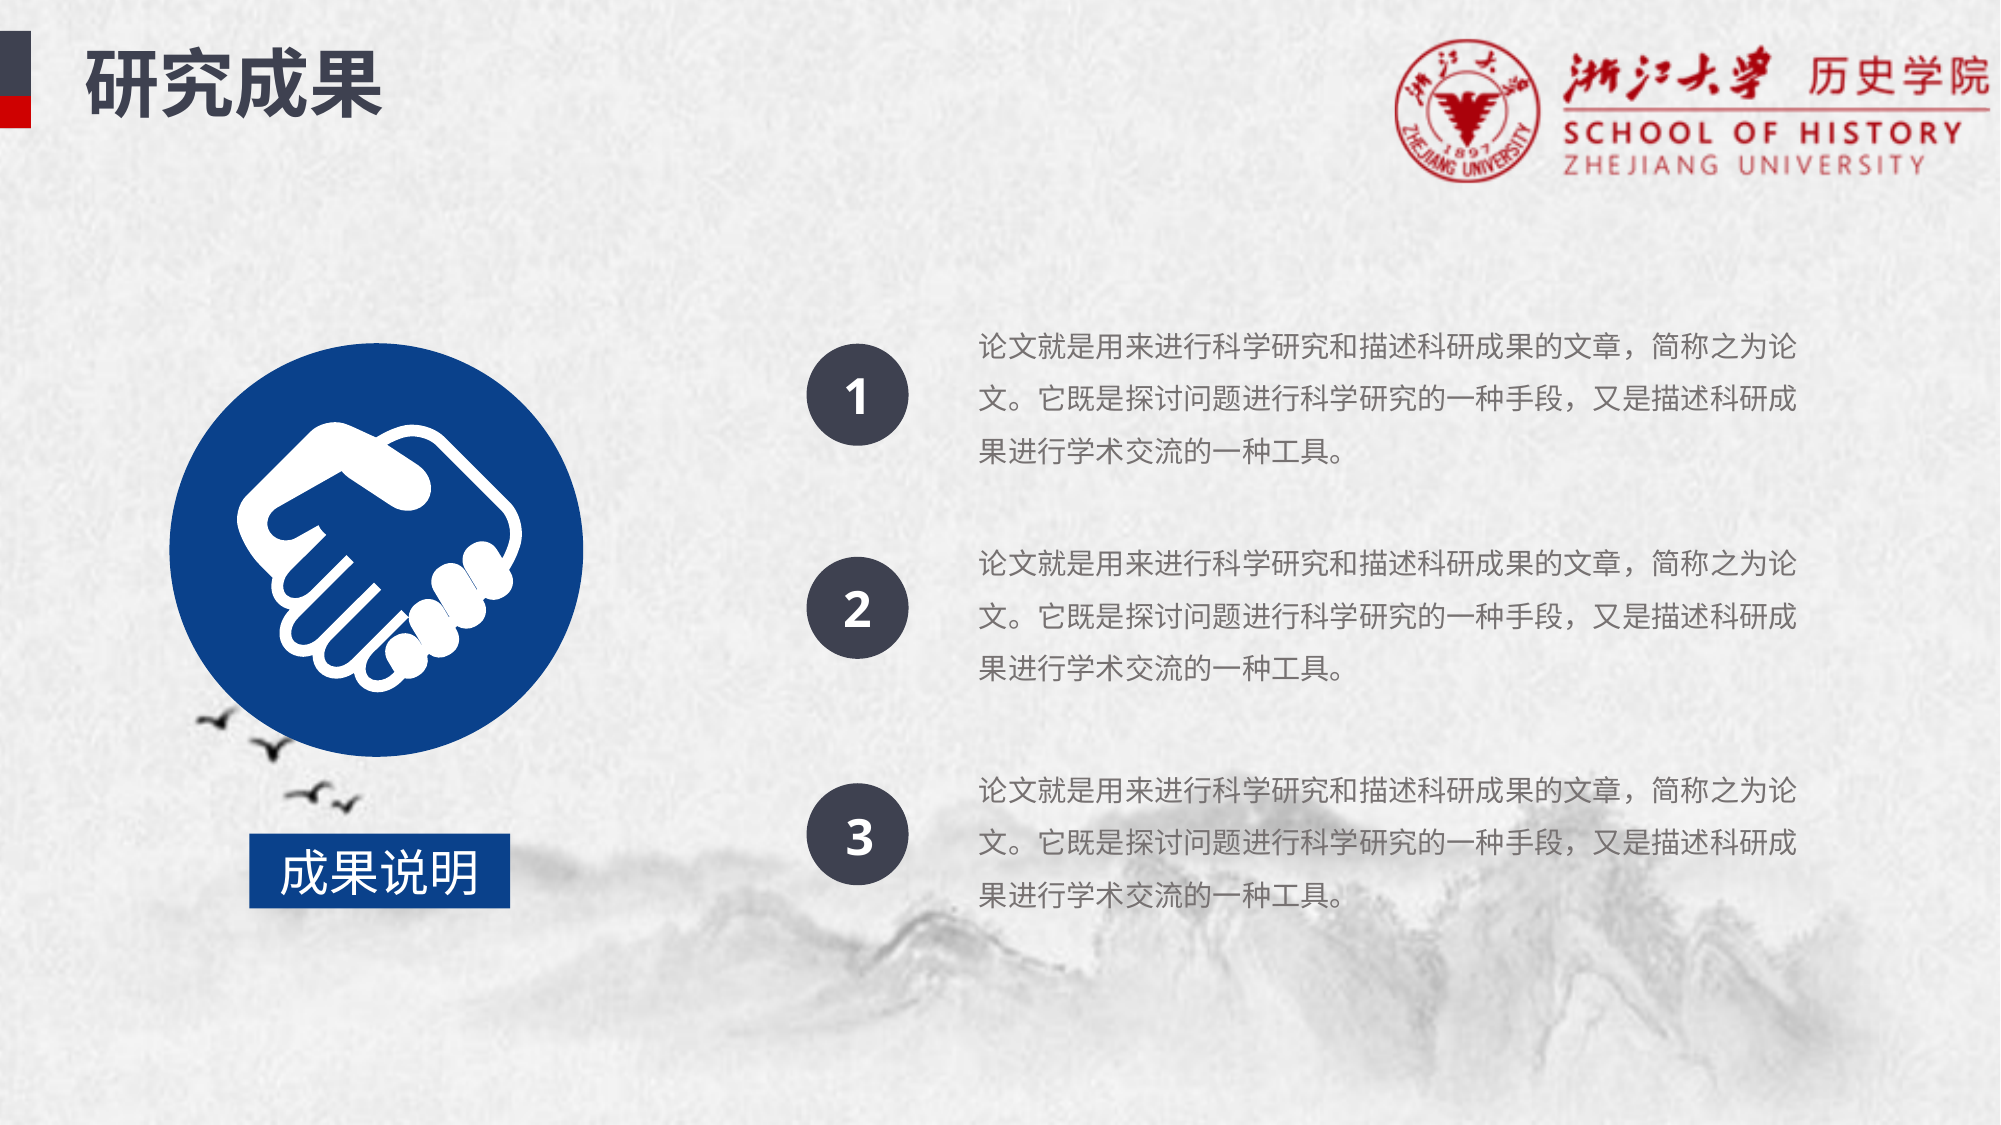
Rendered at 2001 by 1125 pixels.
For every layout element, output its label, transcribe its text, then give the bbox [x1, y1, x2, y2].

text_box 成果说明 [249, 833, 511, 909]
picture [0, 0, 2001, 1125]
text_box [806, 520, 1827, 695]
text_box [806, 747, 1827, 916]
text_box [0, 30, 31, 129]
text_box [169, 343, 584, 757]
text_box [806, 303, 1827, 478]
text_box 研究成果 [69, 29, 400, 134]
